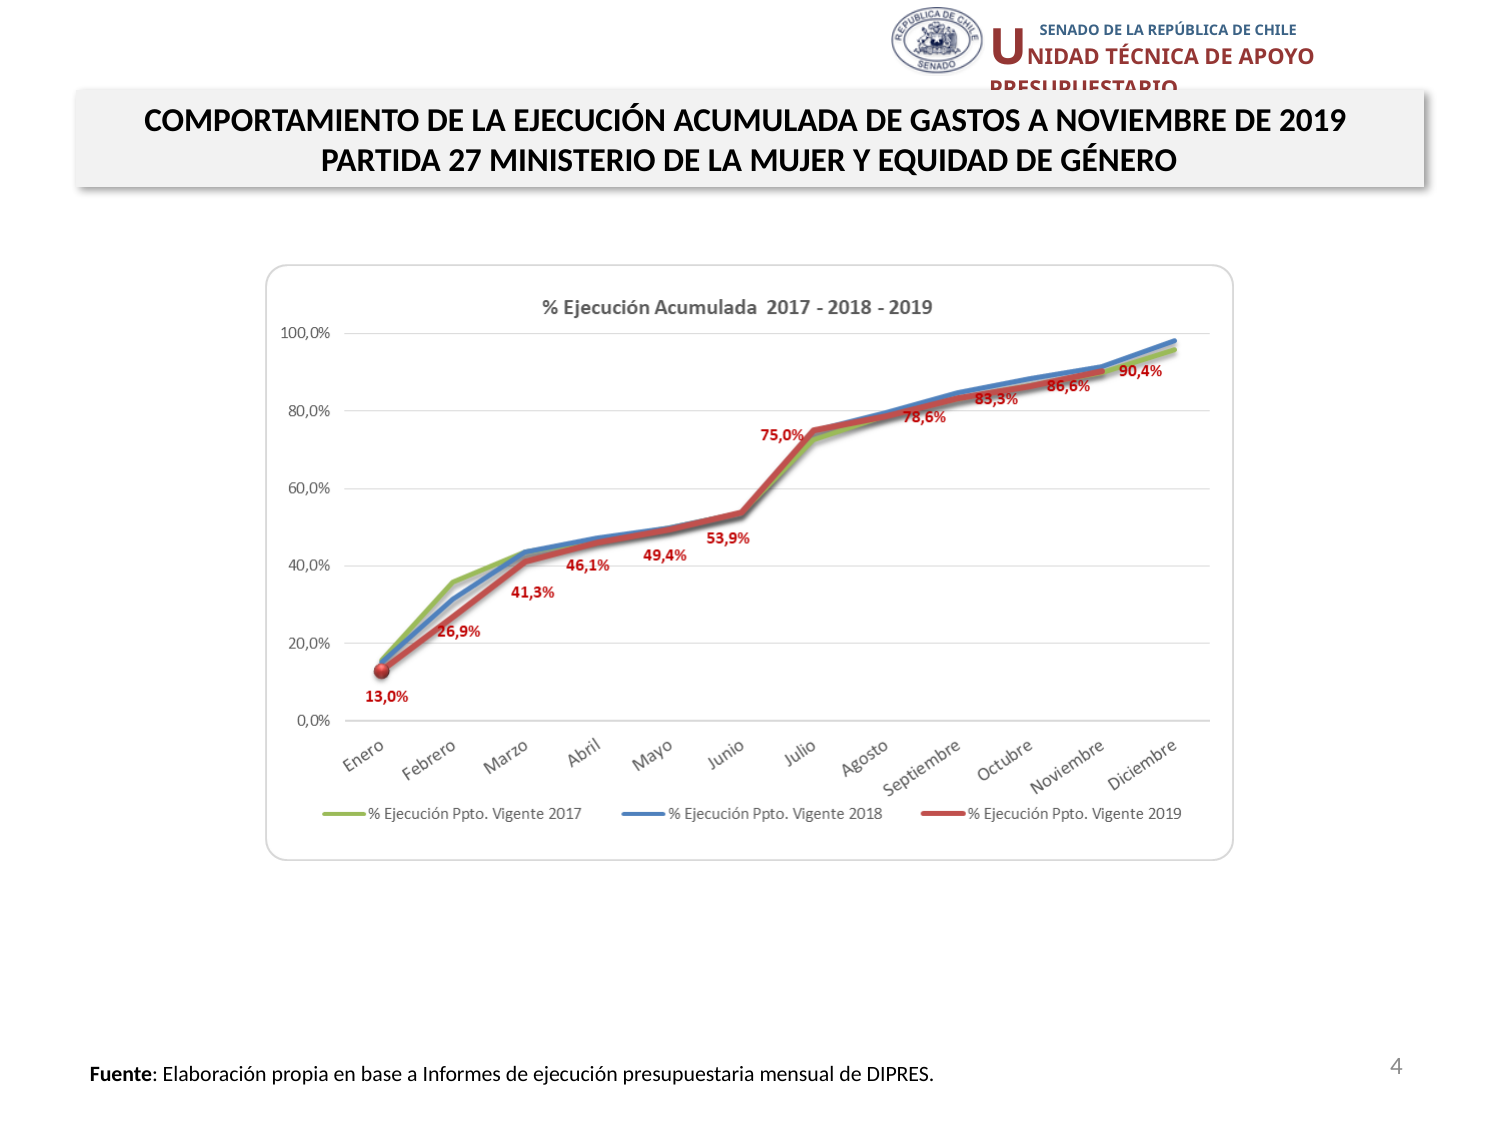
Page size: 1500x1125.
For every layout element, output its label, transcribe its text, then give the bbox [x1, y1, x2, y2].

slide_number 4 [1067, 1035, 1418, 1095]
picture [265, 264, 1235, 861]
picture [891, 7, 985, 76]
text_box COMPORTAMIENTO DE LA EJECUCIÓN ACUMULADA DE GASTOS A NOVIEMBRE DE 2019 PARTIDA 27 MINISTERIO DE LA MUJER Y EQUIDAD DE GÉNERO [76, 90, 1424, 187]
